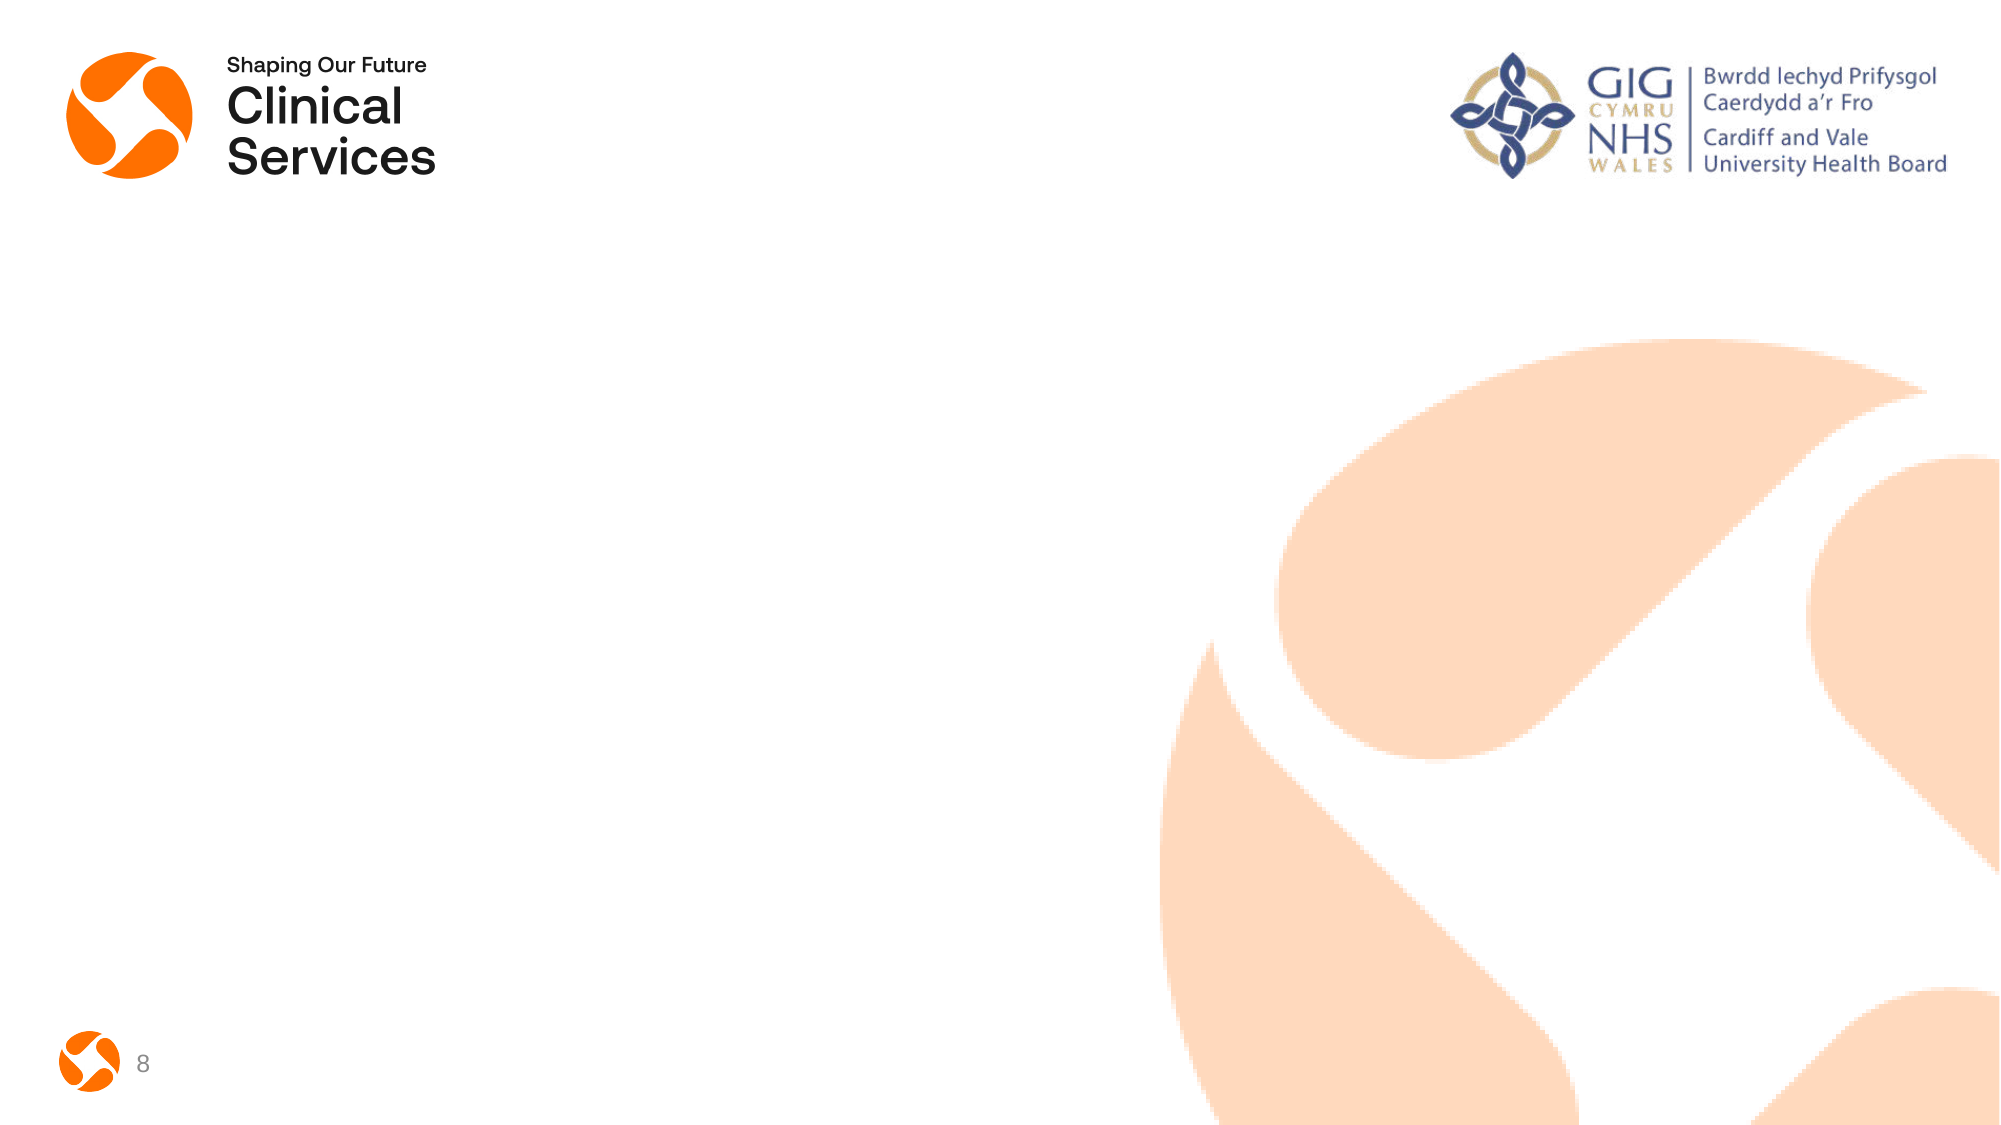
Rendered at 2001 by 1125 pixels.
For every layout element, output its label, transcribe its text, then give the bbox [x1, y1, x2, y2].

picture [66, 52, 435, 179]
slide_number 8 [121, 1032, 522, 1093]
picture [59, 1031, 120, 1092]
picture [1450, 52, 1948, 179]
